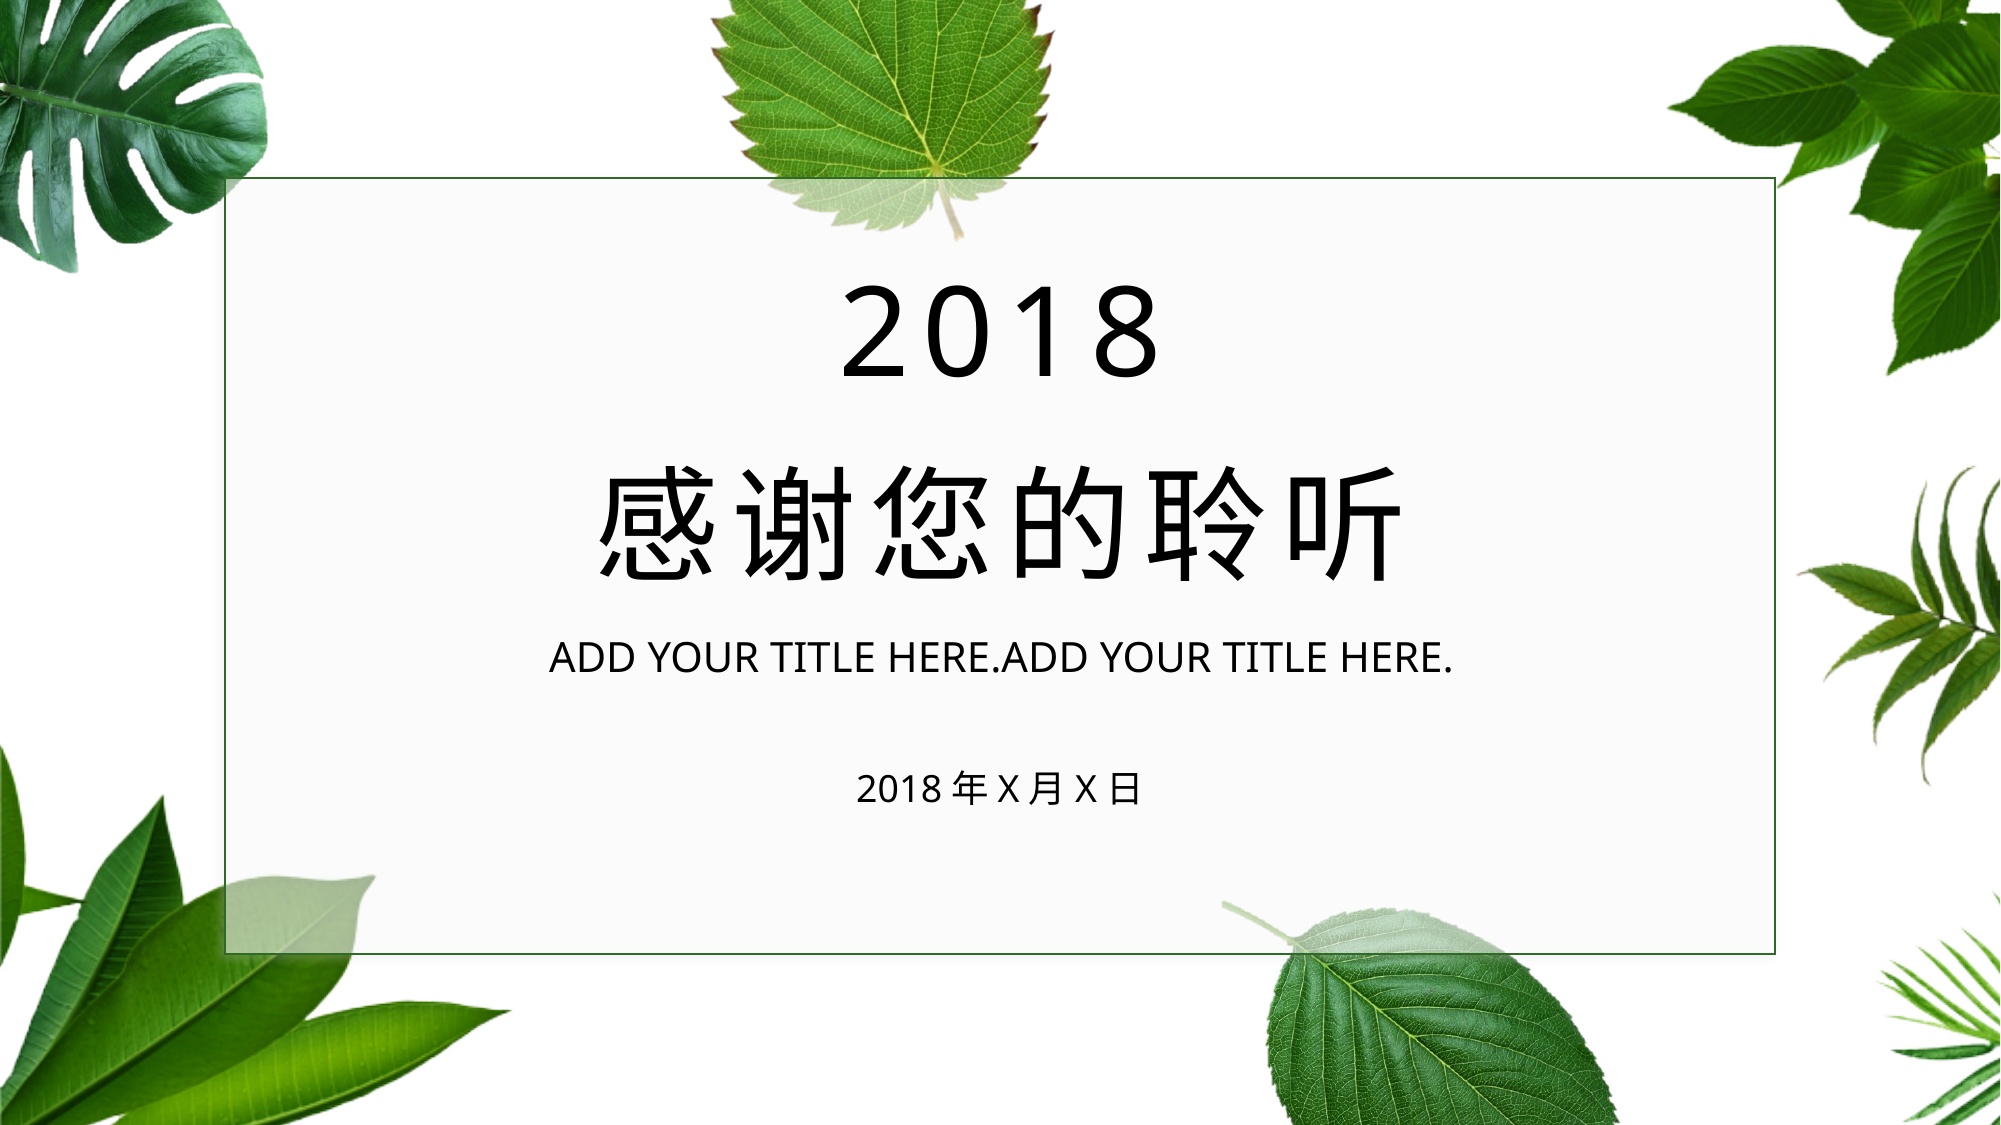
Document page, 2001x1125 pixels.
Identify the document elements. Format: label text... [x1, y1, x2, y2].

text_box ADD YOUR TITLE HERE.ADD YOUR TITLE HERE. [495, 623, 1508, 689]
text_box 2018年X月X日 [830, 757, 1170, 818]
picture [0, 0, 2001, 1125]
text_box 2018 [656, 244, 1344, 410]
text_box [224, 177, 1776, 955]
text_box 感谢您的聆听 [421, 439, 1580, 605]
